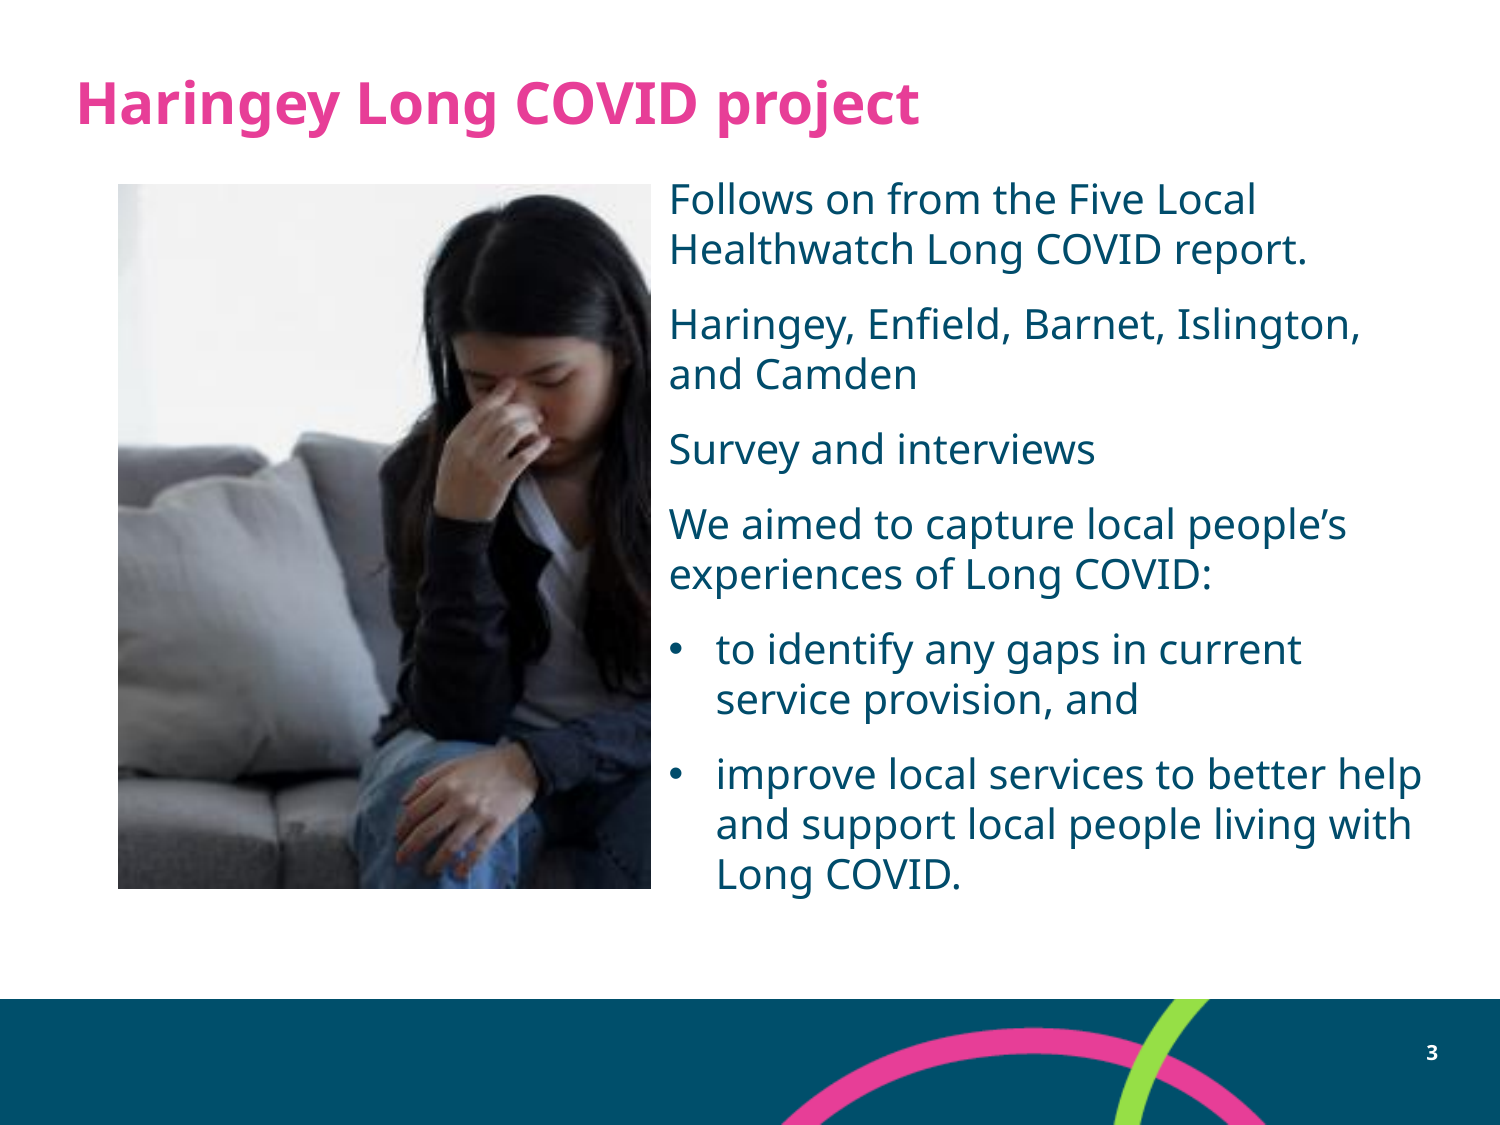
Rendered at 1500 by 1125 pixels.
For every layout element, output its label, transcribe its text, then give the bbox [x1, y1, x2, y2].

list Follows on from the Five Local Healthwatch Long COVID report. Haringey, Enfield, Barnet, Islington, and Camden Survey and interviews We aimed to capture local people’s experiences of Long COVID: to identify any gaps in current service provision, and improve local services to better help and support local people living with Long COVID. [668, 172, 1447, 988]
picture [782, 999, 1266, 1125]
title Haringey Long COVID project [75, 66, 1422, 138]
picture [118, 184, 651, 889]
slide_number 3 [1349, 1039, 1439, 1076]
